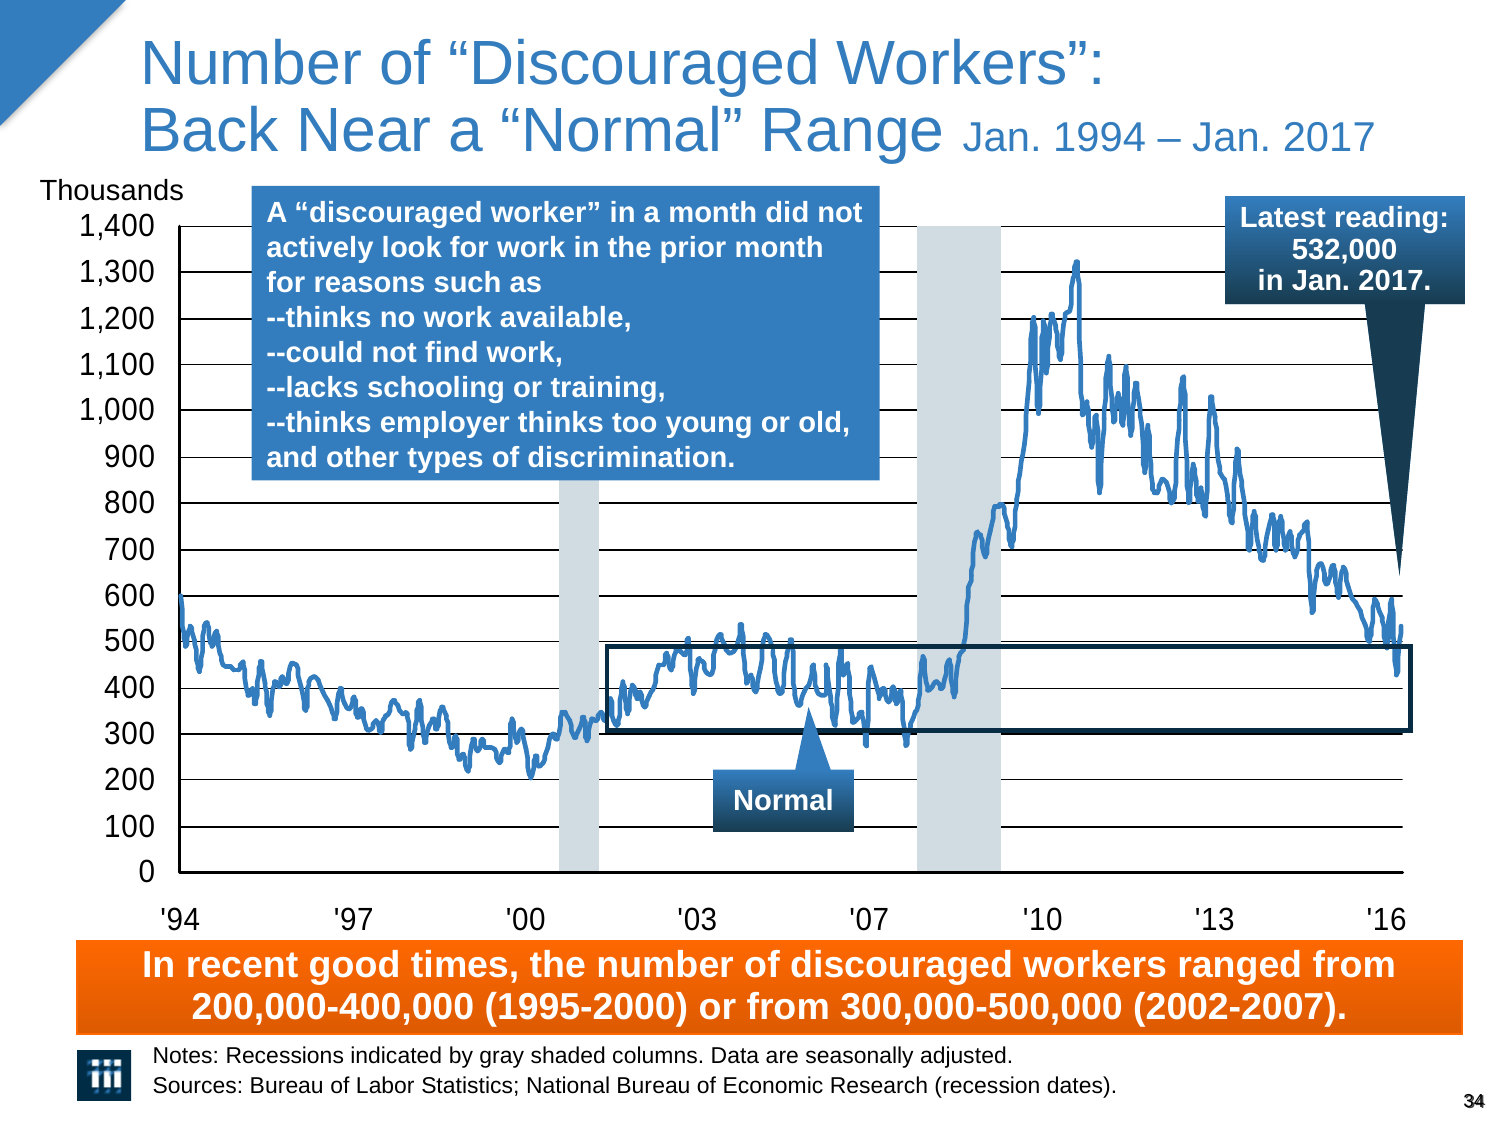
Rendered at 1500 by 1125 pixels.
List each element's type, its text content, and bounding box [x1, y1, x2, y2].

text_box In recent good times, the number of discouraged workers ranged from 200,000-400,000 (1995-2000) or from 300,000-500,000 (2002-2007). [76, 940, 1463, 1034]
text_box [66, 187, 1436, 964]
text_box 34 [1410, 1091, 1485, 1111]
title Number of “Discouraged Workers”: Back Near a “Normal” Range Jan. 1994 – Jan. 2017 [125, 31, 1425, 173]
text_box Notes: Recessions indicated by gray shaded columns. Data are seasonally adjusted. Sources: Bureau of Labor Statistics; National Bureau of Economic Research (recession dates). [92, 1045, 1212, 1121]
text_box Latest reading: 532,000 in Jan. 2017. [1441, 195, 1466, 305]
text_box Thousands [24, 163, 222, 214]
